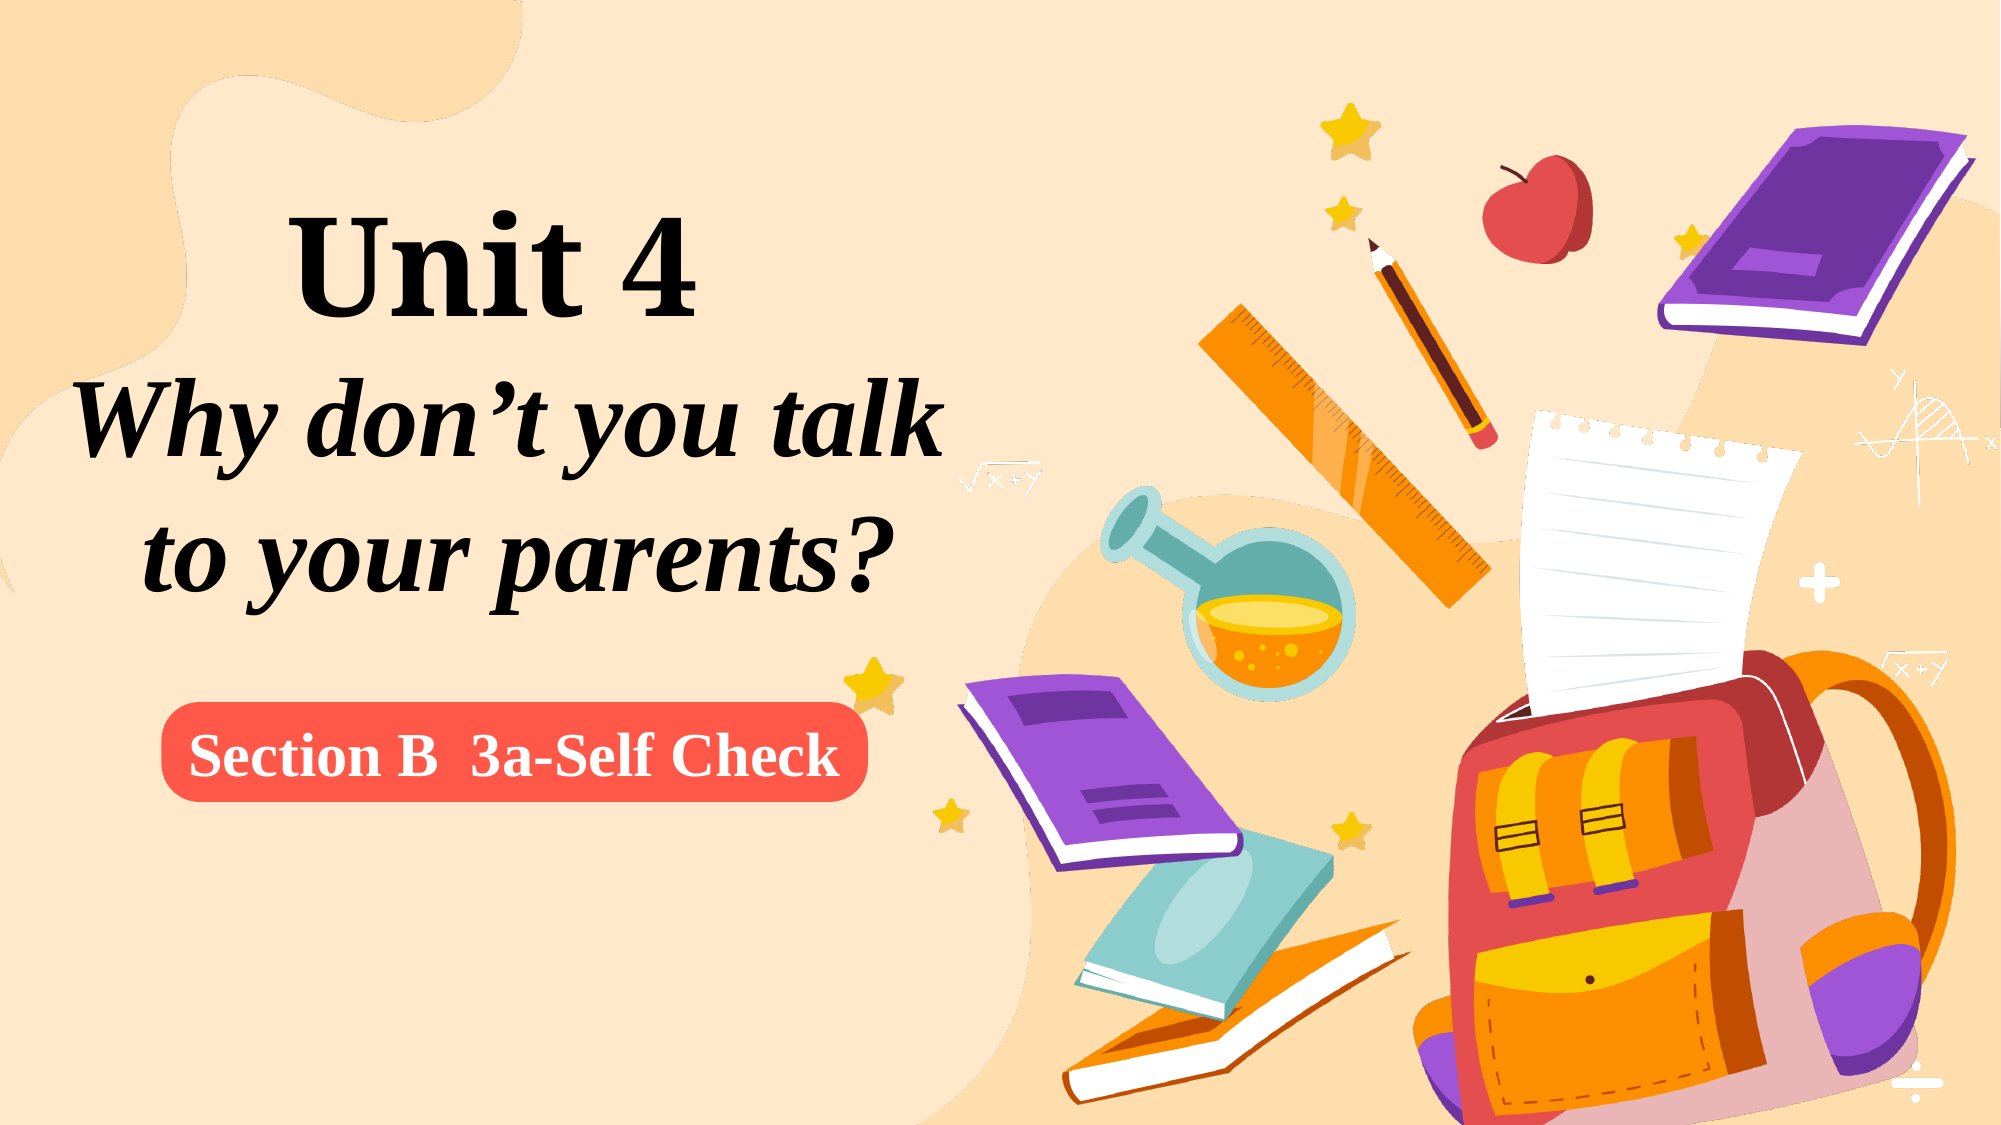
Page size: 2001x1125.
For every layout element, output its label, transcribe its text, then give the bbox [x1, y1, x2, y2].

text_box [178, 797, 800, 804]
text_box [160, 711, 173, 793]
text_box Section B 3a-Self Check [173, 706, 800, 797]
picture [0, 0, 523, 593]
text_box [180, 701, 800, 706]
picture [800, 102, 2001, 1125]
text_box Unit 4 Why don’t you talk to your parents? [0, 89, 1235, 622]
